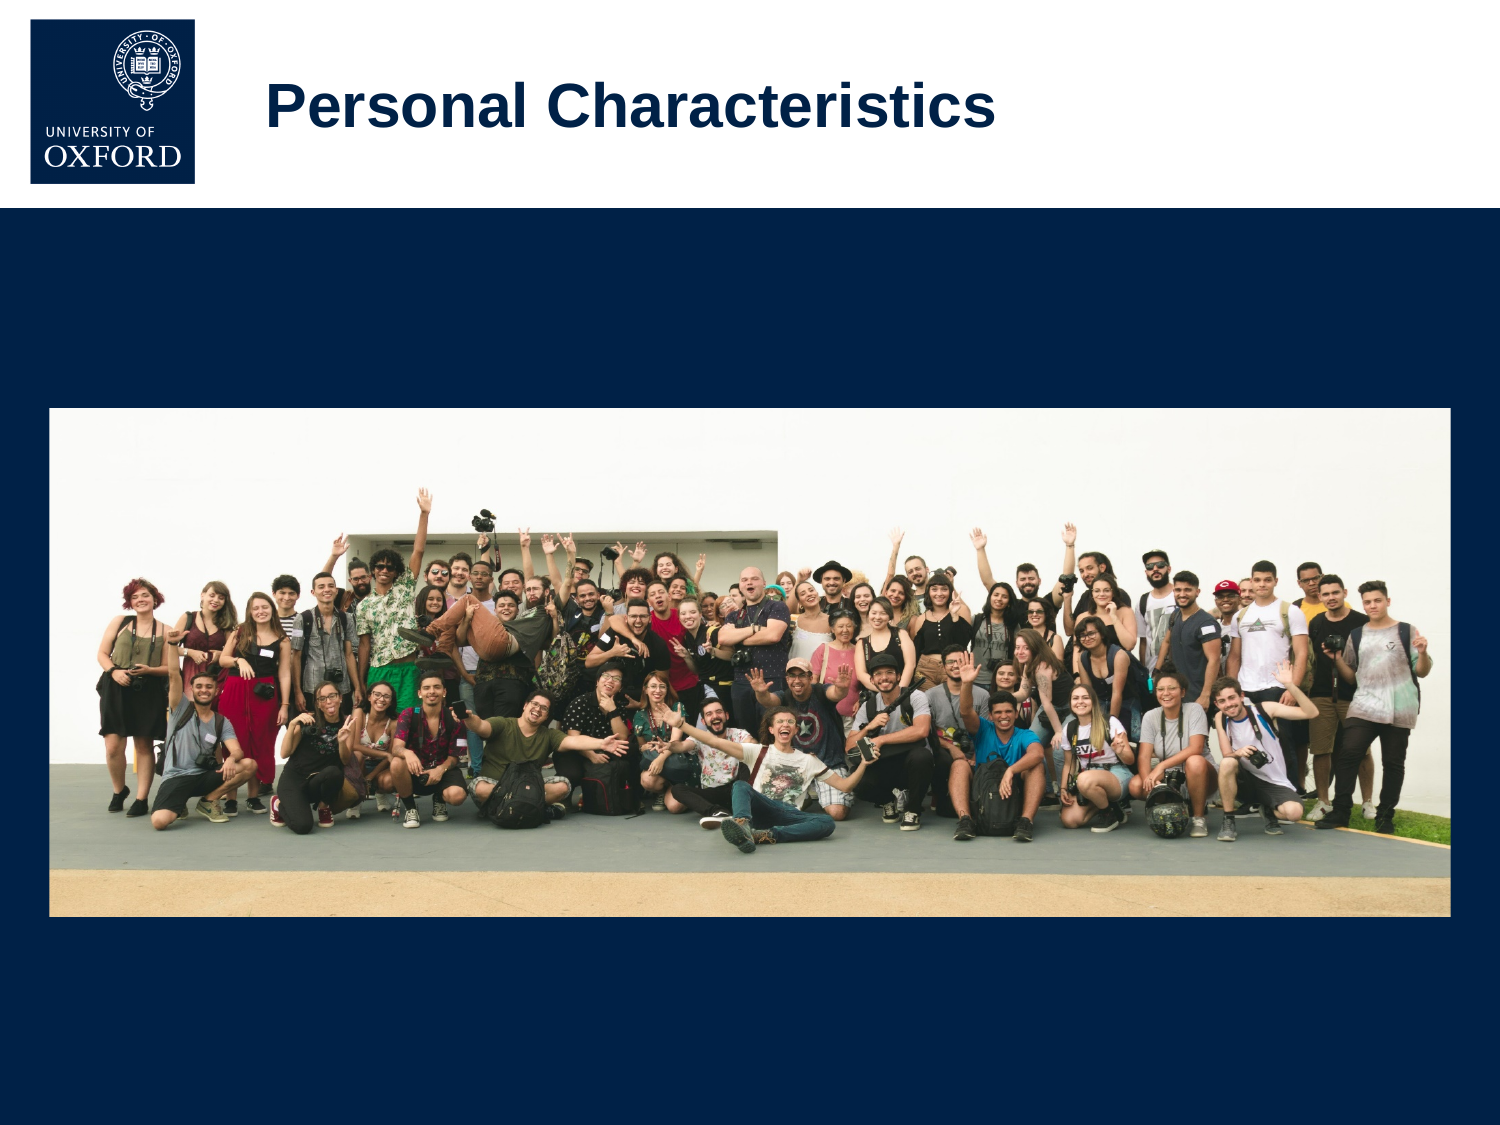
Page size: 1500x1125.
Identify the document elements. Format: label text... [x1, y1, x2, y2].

title Personal Characteristics [265, 18, 1482, 185]
picture [29, 18, 196, 185]
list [49, 408, 1451, 918]
